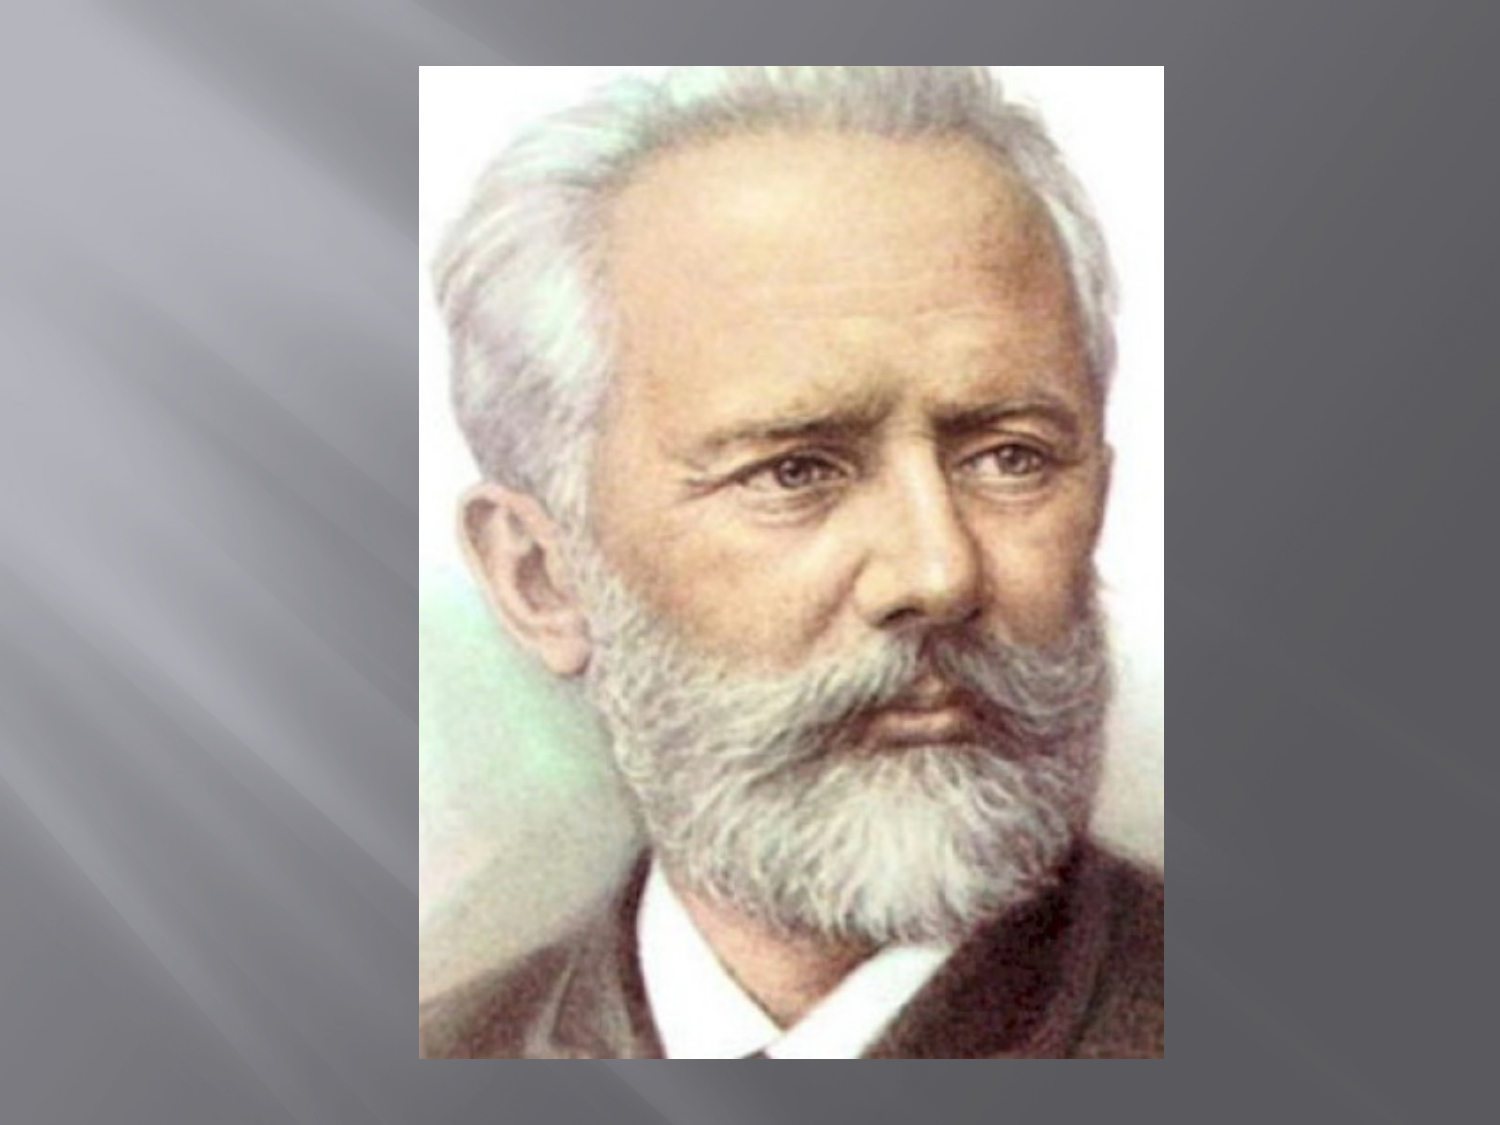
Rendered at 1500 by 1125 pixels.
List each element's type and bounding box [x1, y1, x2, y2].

list [418, 66, 1164, 1059]
